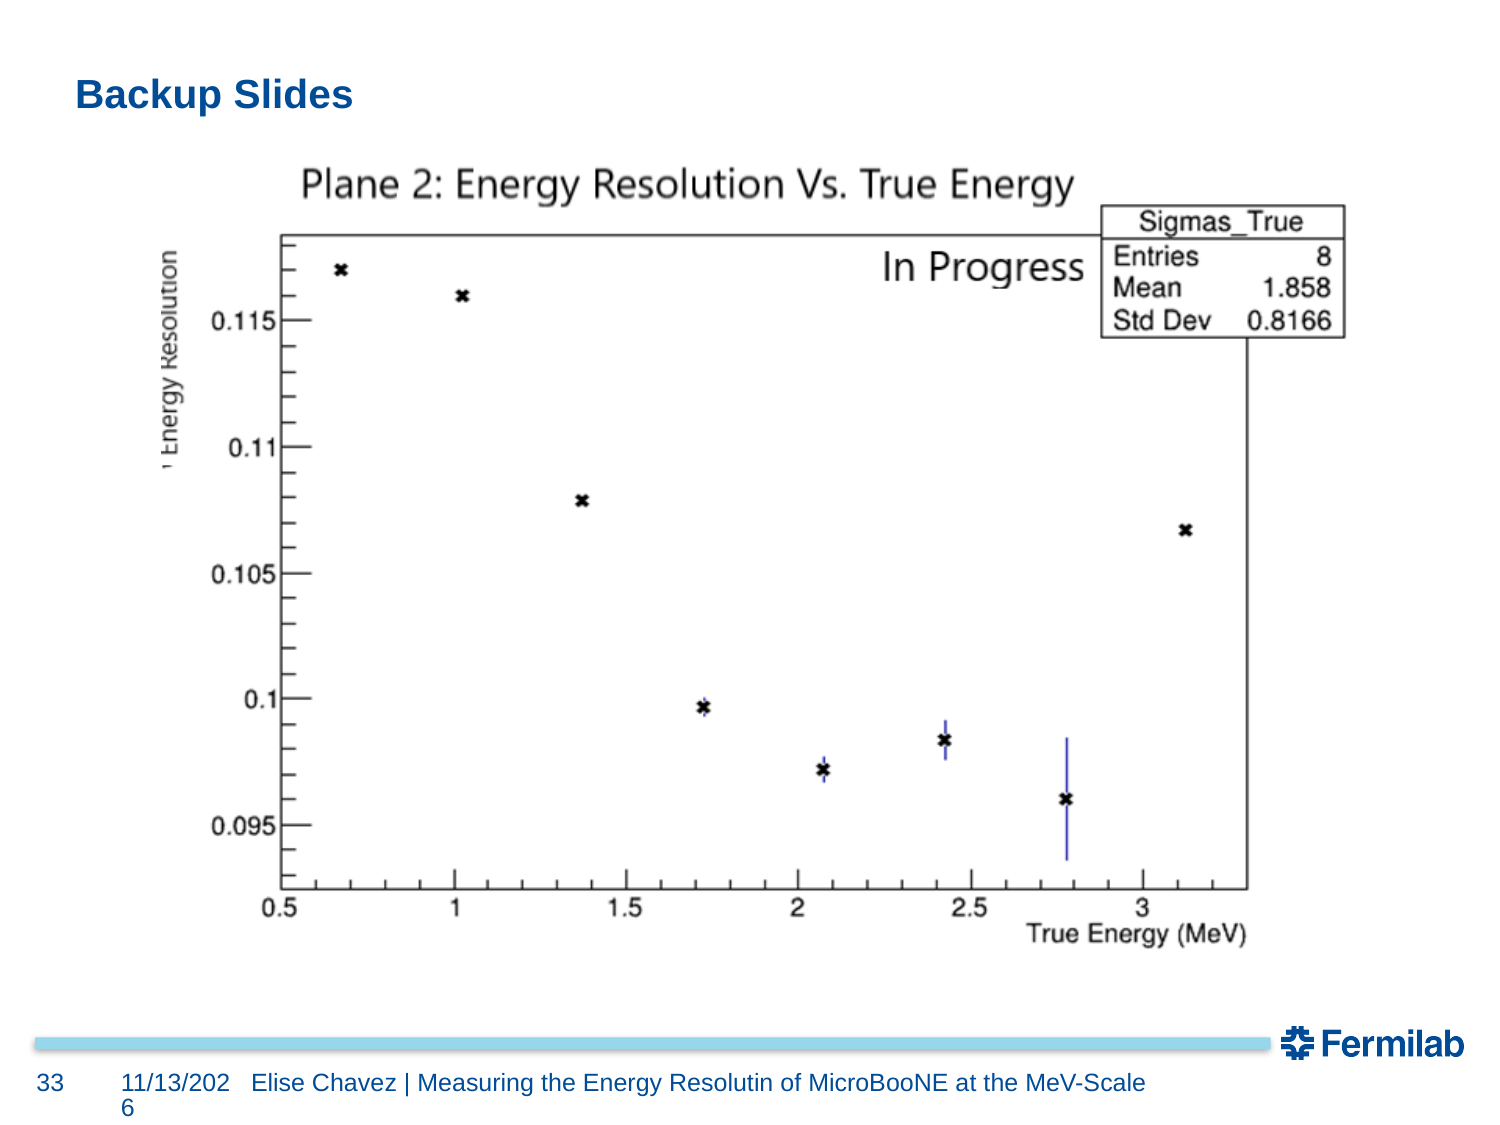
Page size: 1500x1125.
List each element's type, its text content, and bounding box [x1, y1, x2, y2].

picture [161, 152, 1369, 973]
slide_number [120, 1066, 232, 1107]
footer Elise Chavez | Measuring the Energy Resolutin of MicroBooNE at the MeV-Scale [251, 1066, 1279, 1107]
title Backup Slides [75, 46, 1500, 117]
picture [1281, 1026, 1464, 1060]
slide_number 33 [36, 1066, 105, 1106]
